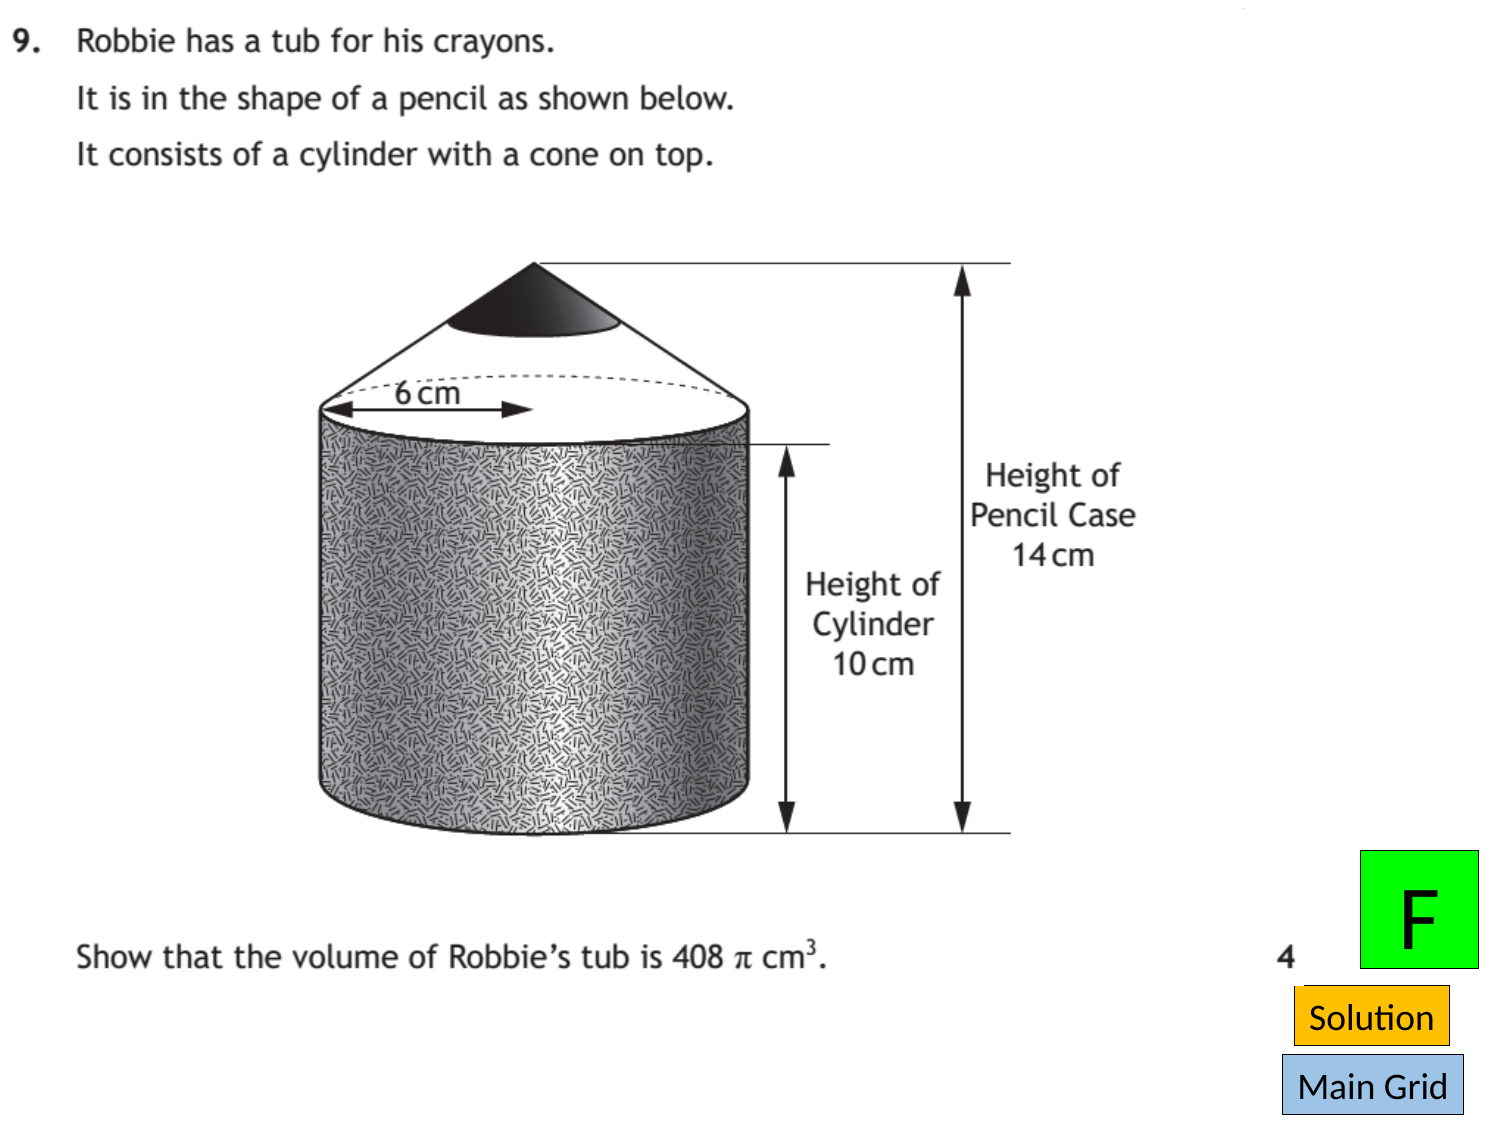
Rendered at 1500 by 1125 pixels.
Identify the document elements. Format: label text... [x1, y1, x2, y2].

text_box Main Grid [1282, 1054, 1464, 1115]
picture [0, 8, 1304, 986]
text_box F [1360, 850, 1479, 969]
text_box Solution [1294, 985, 1450, 1046]
